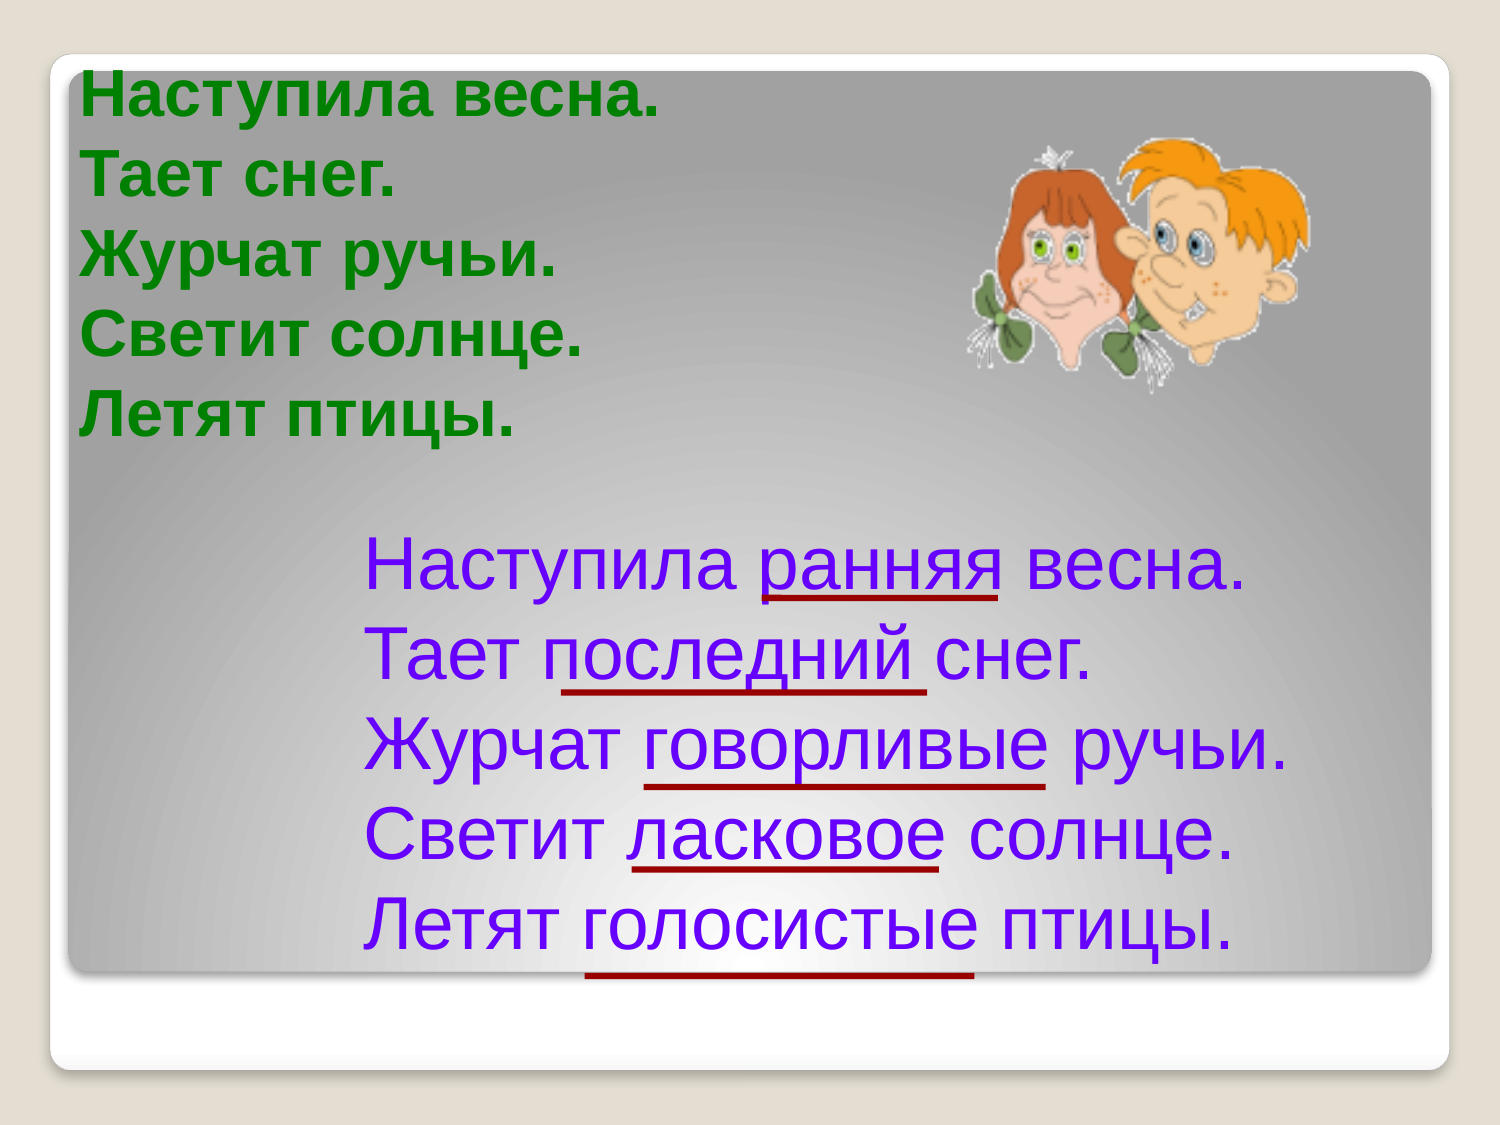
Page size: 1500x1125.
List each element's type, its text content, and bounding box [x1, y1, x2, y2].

text_box Наступила ранняя весна. Тает последний снег. Журчат говорливые ручьи. Светит ласковое солнце. Летят голосистые птицы. [348, 506, 1400, 972]
picture [926, 113, 1318, 418]
text_box Наступила весна. Тает снег. Журчат ручьи. Светит солнце. Летят птицы. [64, 42, 680, 458]
